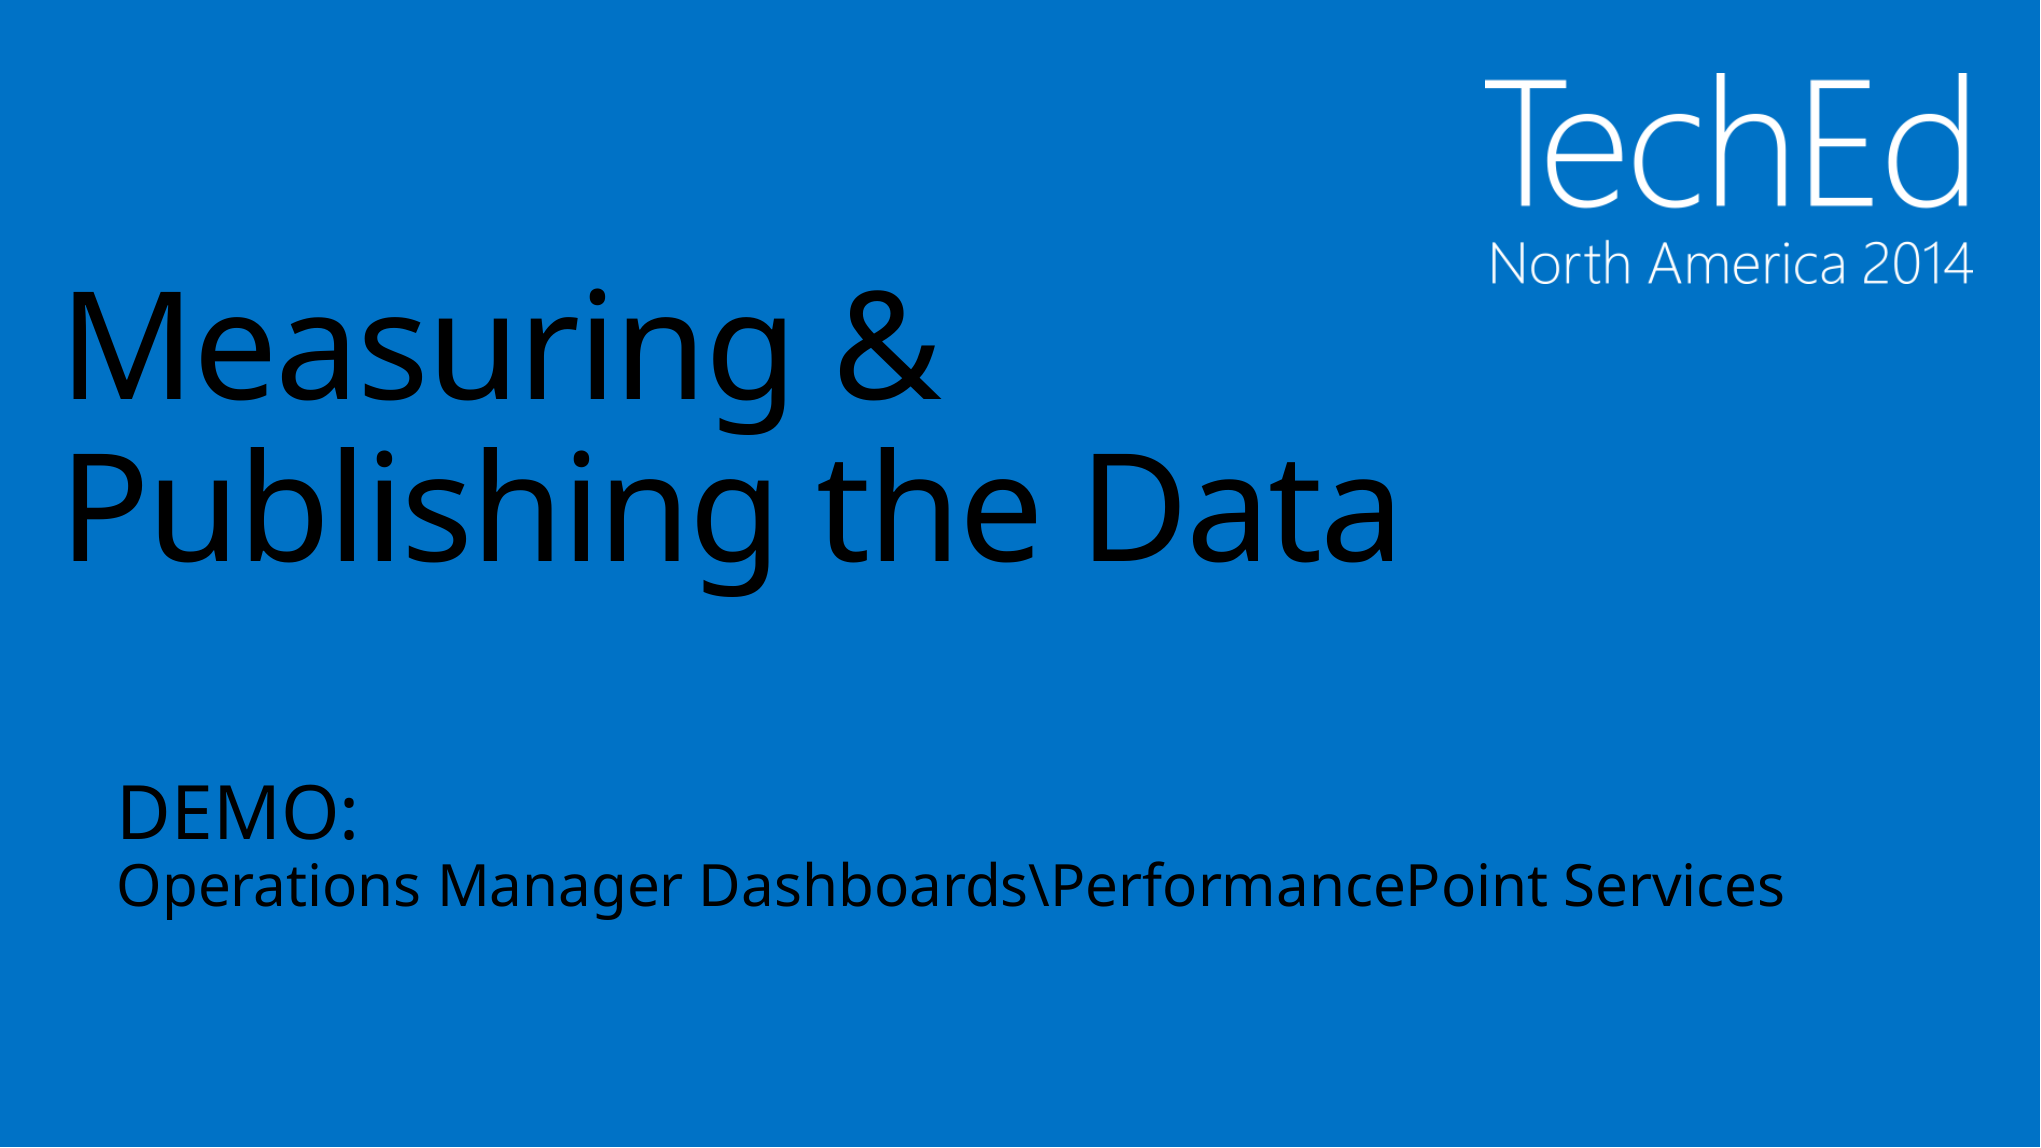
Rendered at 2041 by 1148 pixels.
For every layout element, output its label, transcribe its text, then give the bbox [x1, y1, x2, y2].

list DEMO: Operations Manager Dashboards\PerformancePoint Services [86, 750, 1874, 884]
picture [1485, 73, 1973, 284]
title Measuring & Publishing the Data [35, 254, 1685, 558]
